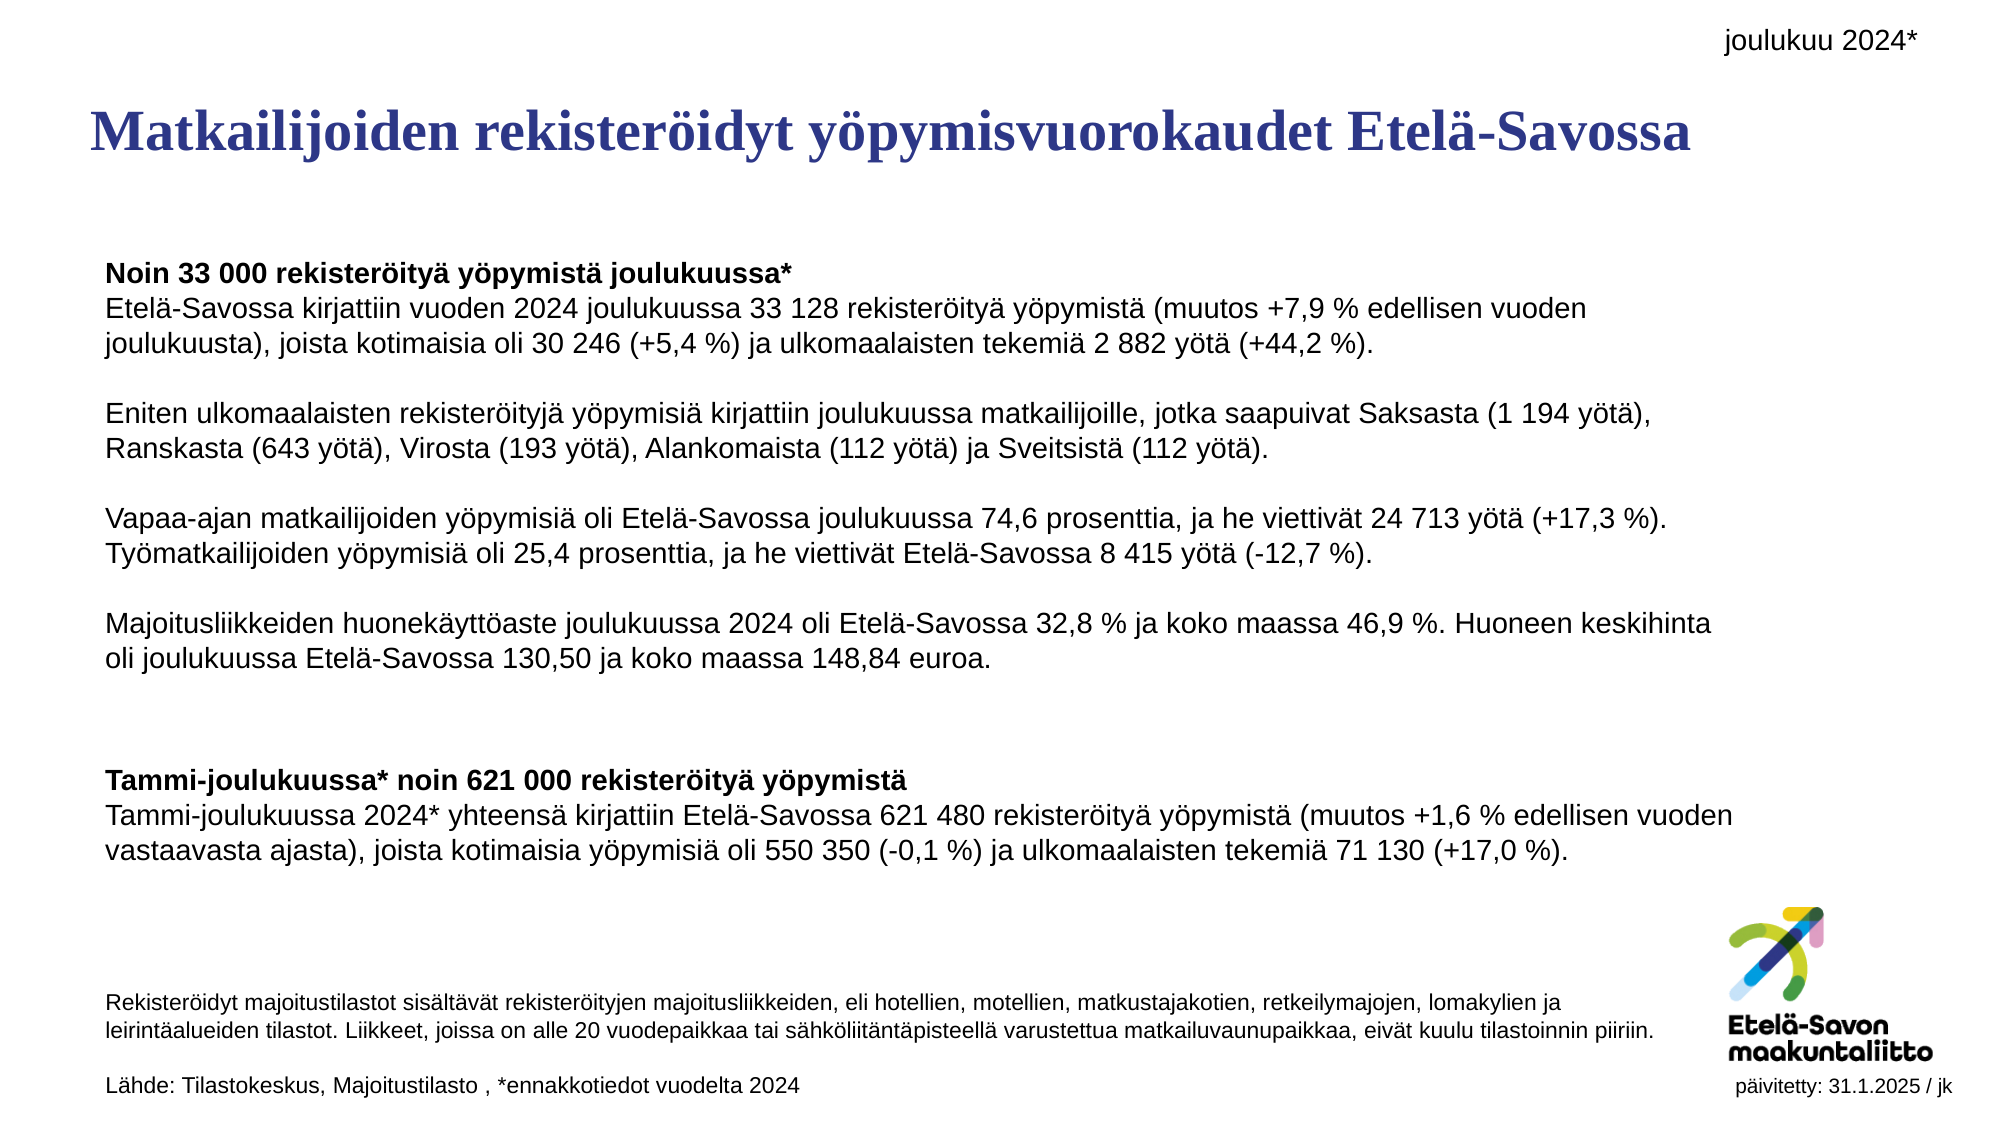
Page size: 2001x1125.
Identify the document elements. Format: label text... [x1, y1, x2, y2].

picture [1707, 907, 2000, 1125]
text_box joulukuu 2024* [1566, 13, 1934, 64]
title Matkailijoiden rekisteröidyt yöpymisvuorokaudet Etelä-Savossa [90, 101, 1863, 170]
text_box Rekisteröidyt majoitustilastot sisältävät rekisteröityjen majoitusliikkeiden, eli hotellien, motellien, matkustajakotien, retkeilymajojen, lomakylien ja leirintäalueiden tilastot. Liikkeet, joissa on alle 20 vuodepaikkaa tai sähköliitäntä­pisteellä varustettua matkailuvaunupaikkaa, eivät kuulu tilastoinnin piiriin. Lähde: Tilastokeskus, Majoitustilasto , *ennakkotiedot vuodelta 2024 päivitetty: 31.1.2025 / jk [90, 980, 1981, 1125]
text_box Noin 33 000 rekisteröityä yöpymistä joulukuussa* Etelä-Savossa kirjattiin vuoden 2024 joulukuussa 33 128 rekisteröityä yöpymistä (muutos +7,9 % edellisen vuoden joulukuusta), joista kotimaisia oli 30 246 (+5,4 %) ja ulkomaalaisten tekemiä 2 882 yötä (+44,2 %). Eniten ulkomaalaisten rekisteröityjä yöpymisiä kirjattiin joulukuussa matkailijoille, jotka saapuivat Saksasta (1 194 yötä), Ranskasta (643 yötä), Virosta (193 yötä), Alankomaista (112 yötä) ja Sveitsistä (112 yötä). Vapaa-ajan matkailijoiden yöpymisiä oli Etelä-Savossa joulukuussa 74,6 prosenttia, ja he viettivät 24 713 yötä (+17,3 %). Työmatkailijoiden yöpymisiä oli 25,4 prosenttia, ja he viettivät Etelä-Savossa 8 415 yötä (-12,7 %). Majoitusliikkeiden huonekäyttöaste joulukuussa 2024 oli Etelä-Savossa 32,8 % ja koko maassa 46,9 %. Huoneen keskihinta oli joulukuussa Etelä-Savossa 130,50 ja koko maassa 148,84 euroa. Tammi-joulukuussa* noin 621 000 rekisteröityä yöpymistä Tammi-joulukuussa 2024* yhteensä kirjattiin Etelä-Savossa 621 480 rekisteröityä yöpymistä (muutos +1,6 % edellisen vuoden vastaavasta ajasta), joista kotimaisia yöpymisiä oli 550 350 (-0,1 %) ja ulkomaalaisten tekemiä 71 130 (+17,0 %). [90, 229, 1760, 874]
